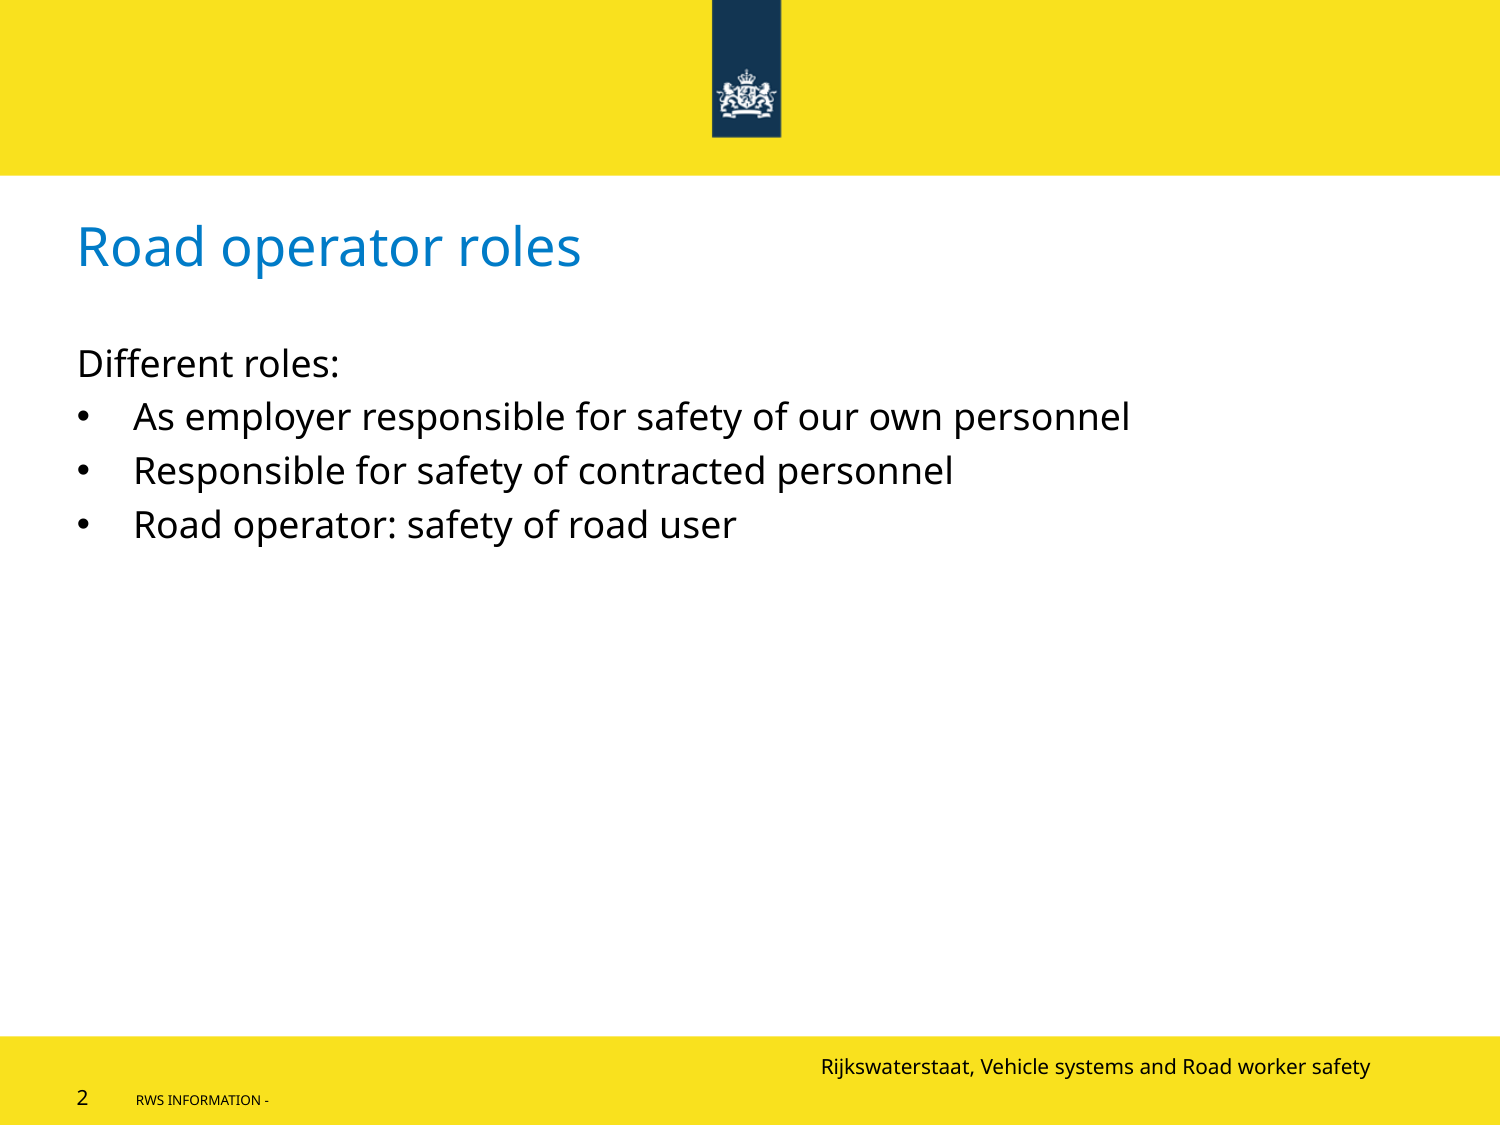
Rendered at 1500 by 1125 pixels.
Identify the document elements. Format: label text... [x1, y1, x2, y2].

list Different roles: As employer responsible for safety of our own personnel Responsible for safety of contracted personnel Road operator: safety of road user [76, 339, 1456, 1019]
picture [711, 0, 784, 139]
title Road operator roles [76, 212, 1456, 303]
